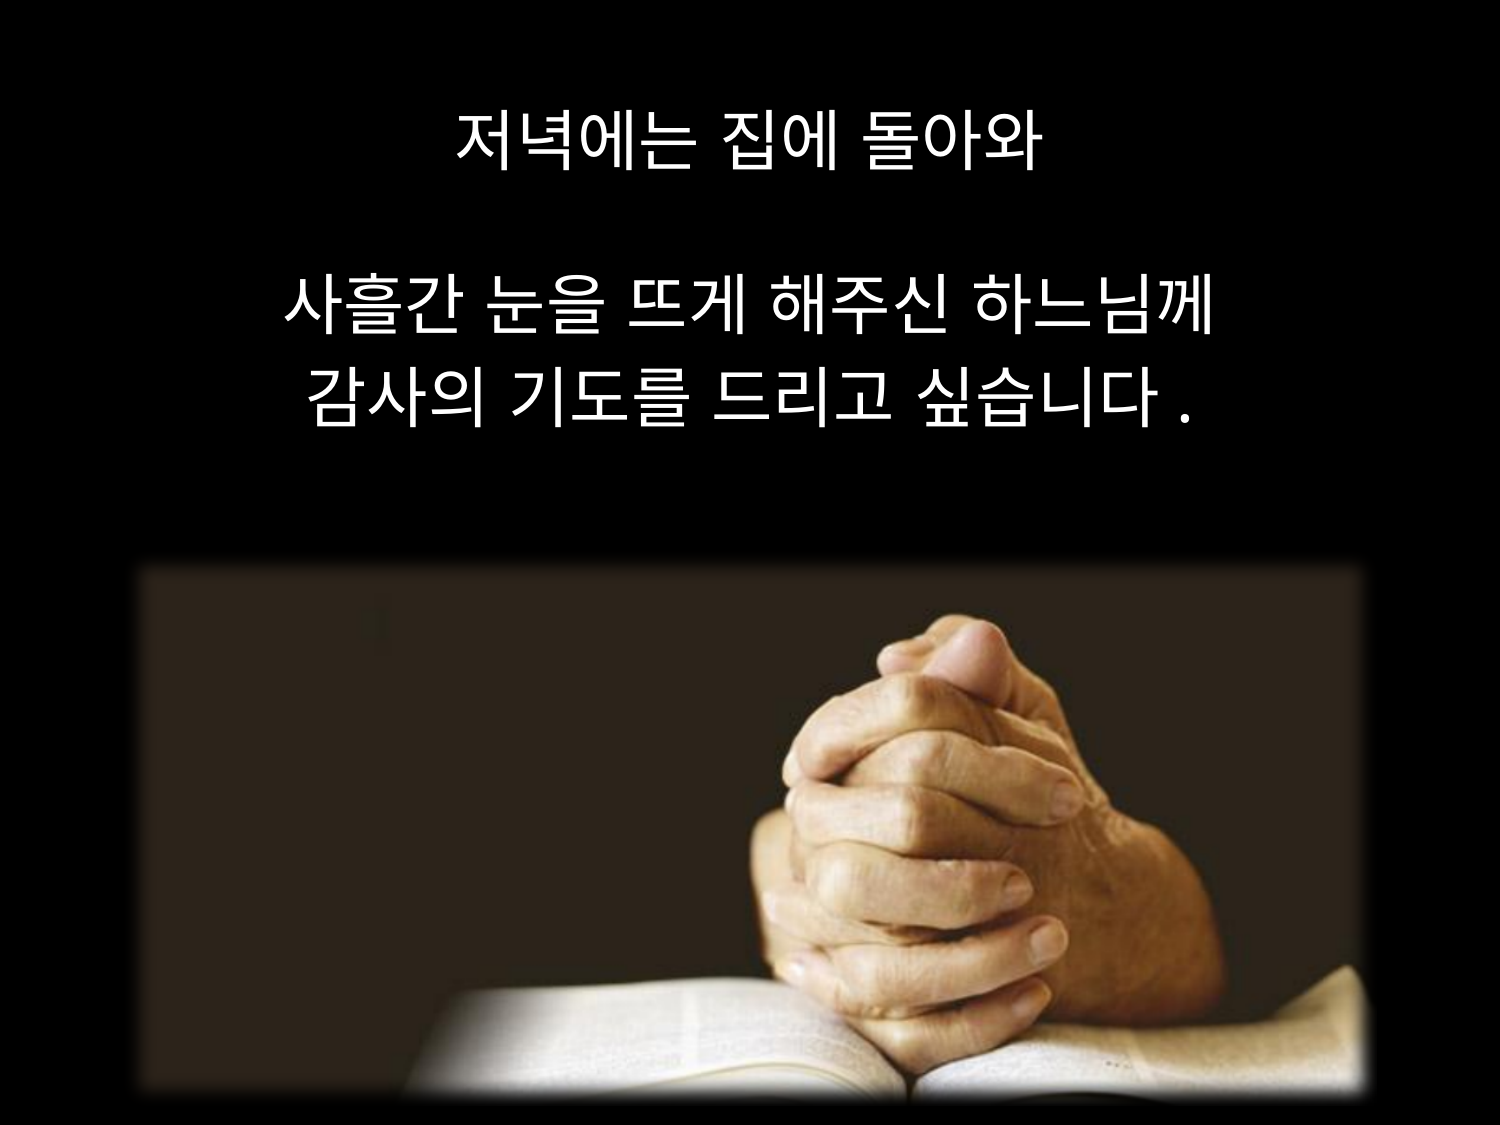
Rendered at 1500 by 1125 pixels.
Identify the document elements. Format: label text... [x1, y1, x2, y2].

picture [123, 550, 1377, 1107]
list 저녁에는 집에 돌아와 사흘간 눈을 뜨게 해주신 하느님께 감사의 기도를 드리고 싶습니다. [75, 91, 1425, 539]
